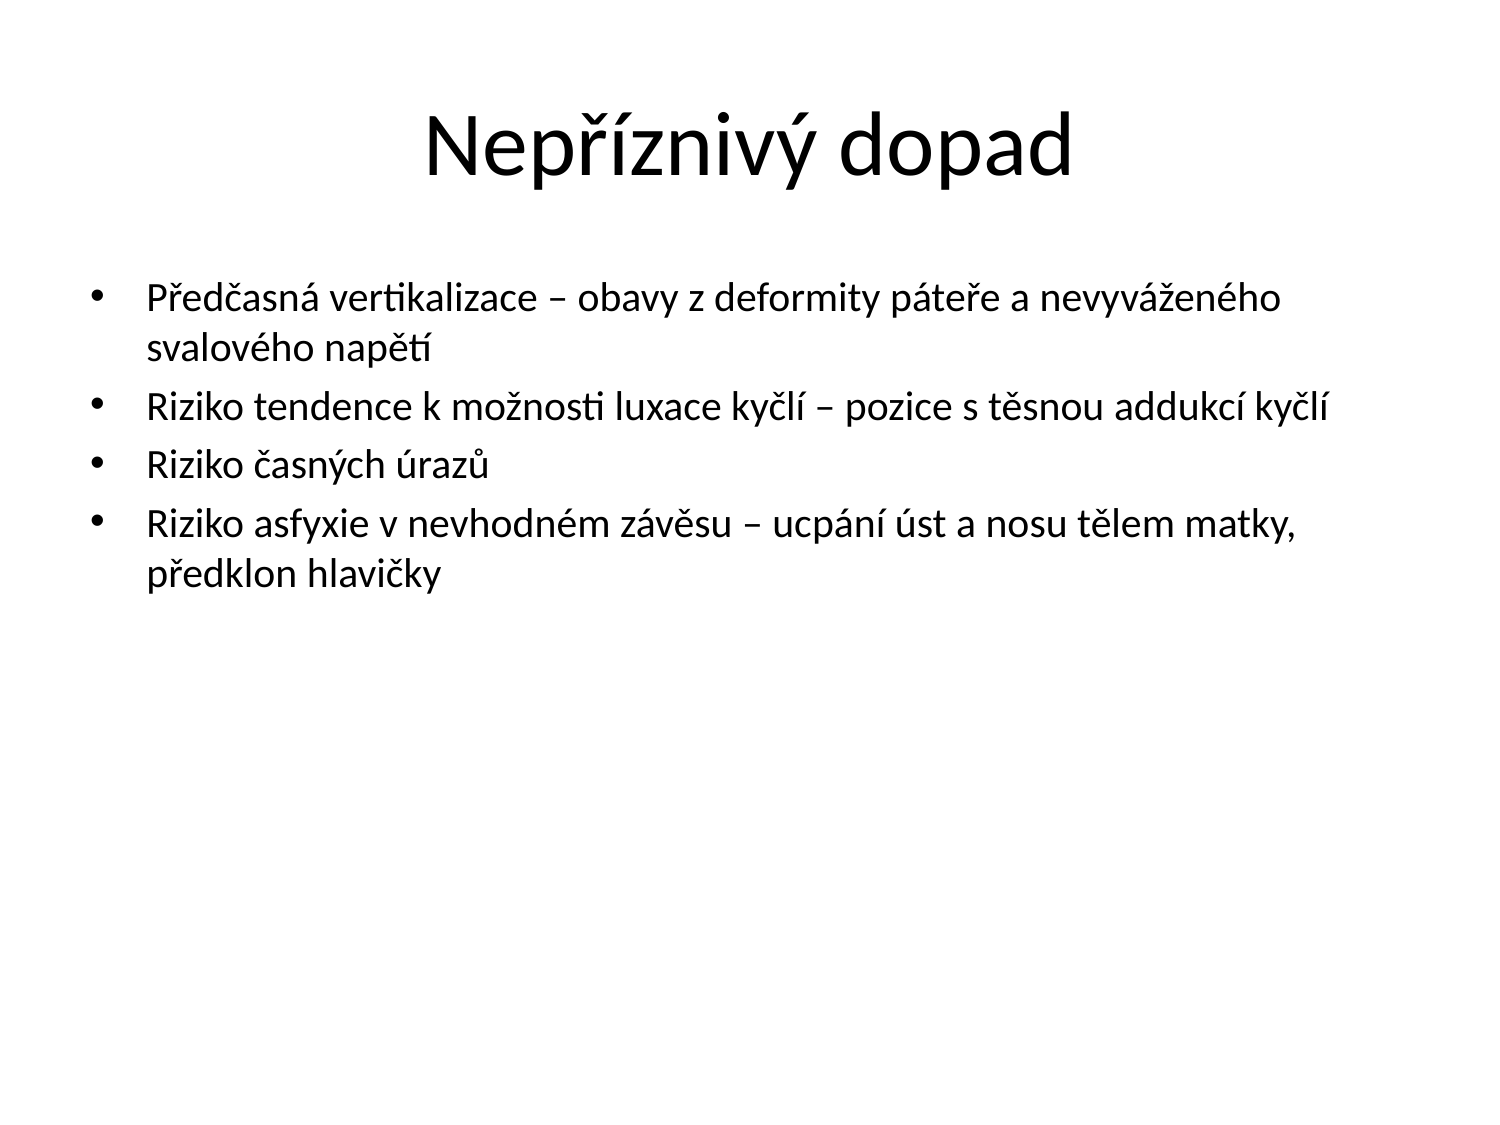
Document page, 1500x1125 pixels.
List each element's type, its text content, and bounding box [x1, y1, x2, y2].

title Nepříznivý dopad [75, 45, 1425, 233]
list Předčasná vertikalizace – obavy z deformity páteře a nevyváženého svalového napětí Riziko tendence k možnosti luxace kyčlí – pozice s těsnou addukcí kyčlí Riziko časných úrazů Riziko asfyxie v nevhodném závěsu – ucpání úst a nosu tělem matky, předklon hlavičky [75, 262, 1425, 1005]
